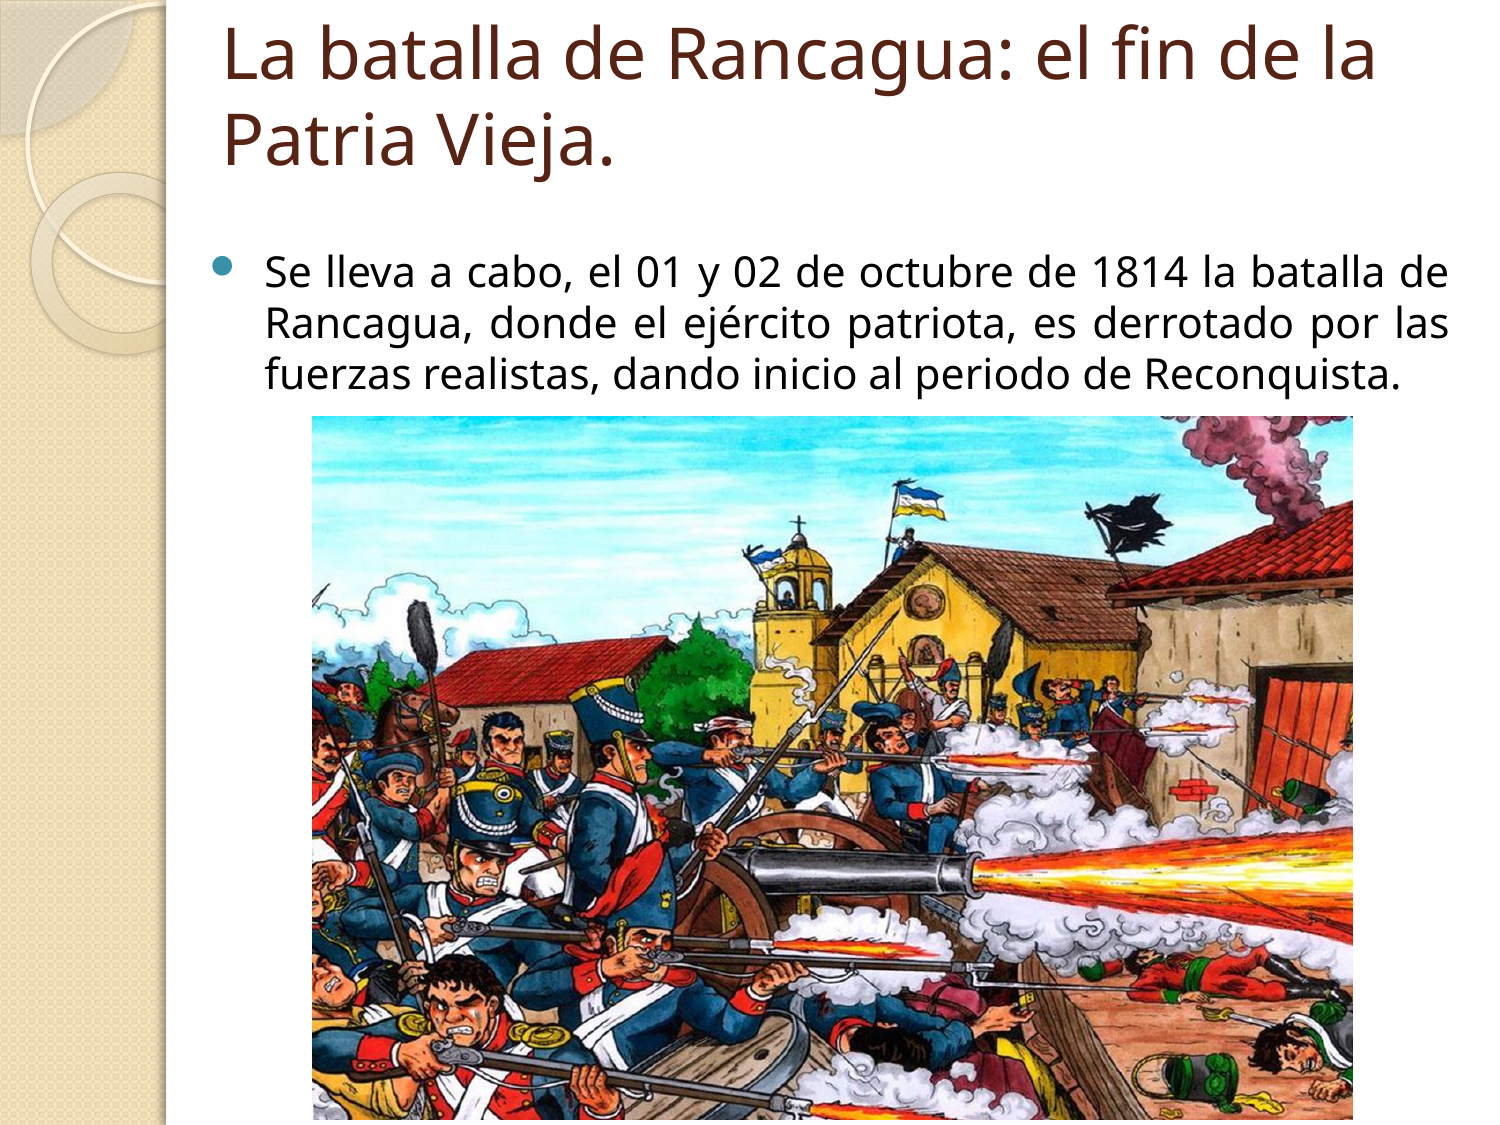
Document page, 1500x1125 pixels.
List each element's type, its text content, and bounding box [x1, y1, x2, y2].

picture [312, 416, 1353, 1120]
list Se lleva a cabo, el 01 y 02 de octubre de 1814 la batalla de Rancagua, donde el ejército patriota, es derrotado por las fuerzas realistas, dando inicio al periodo de Reconquista. [194, 237, 1466, 423]
title La batalla de Rancagua: el fin de la Patria Vieja. [206, 0, 1437, 188]
